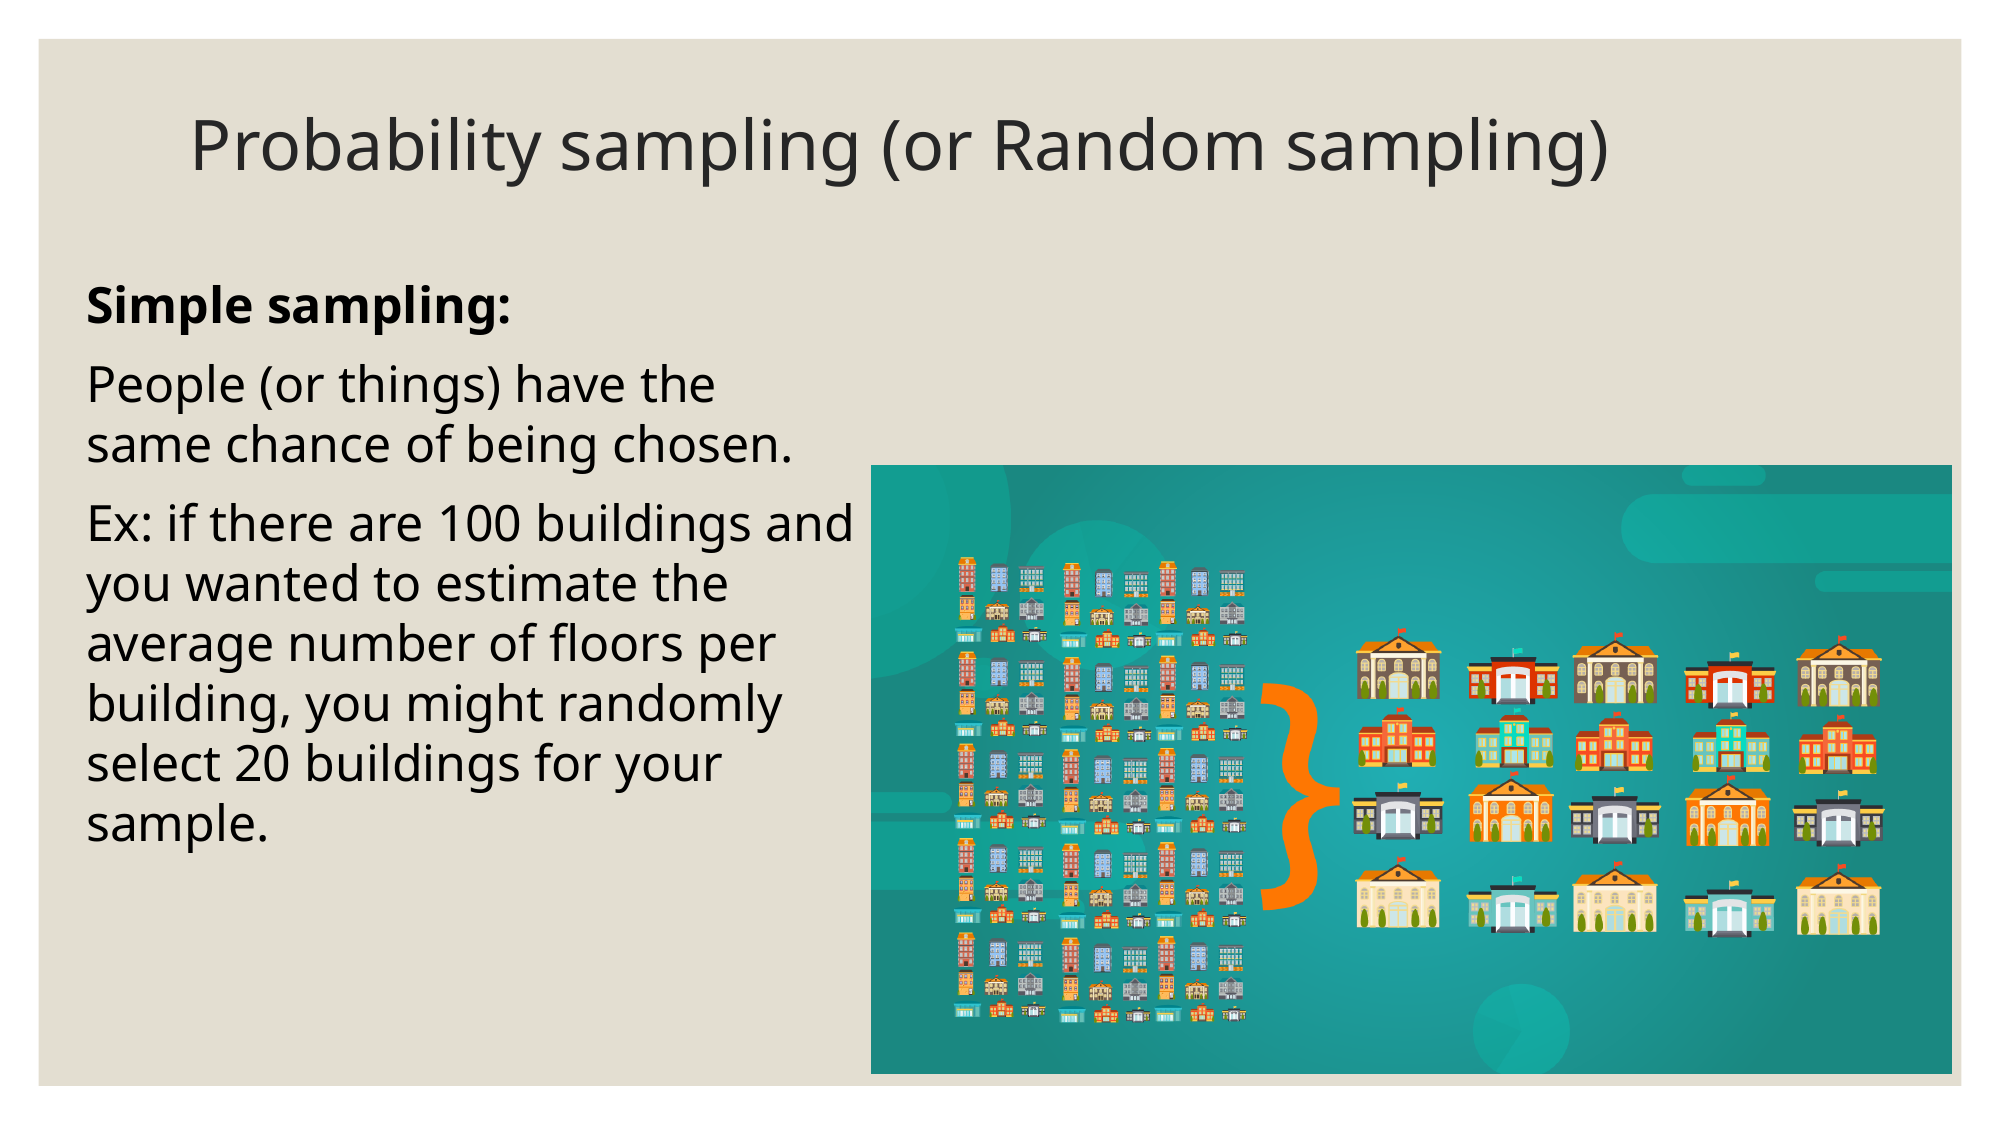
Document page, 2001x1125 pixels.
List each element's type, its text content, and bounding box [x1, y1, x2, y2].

list Simple sampling: People (or things) have the same chance of being chosen. Ex: if there are 100 buildings and you wanted to estimate the average number of floors per building, you might randomly select 20 buildings for your sample. [71, 266, 871, 928]
picture [870, 465, 1952, 1074]
title Probability sampling (or Random sampling) [174, 100, 1637, 195]
